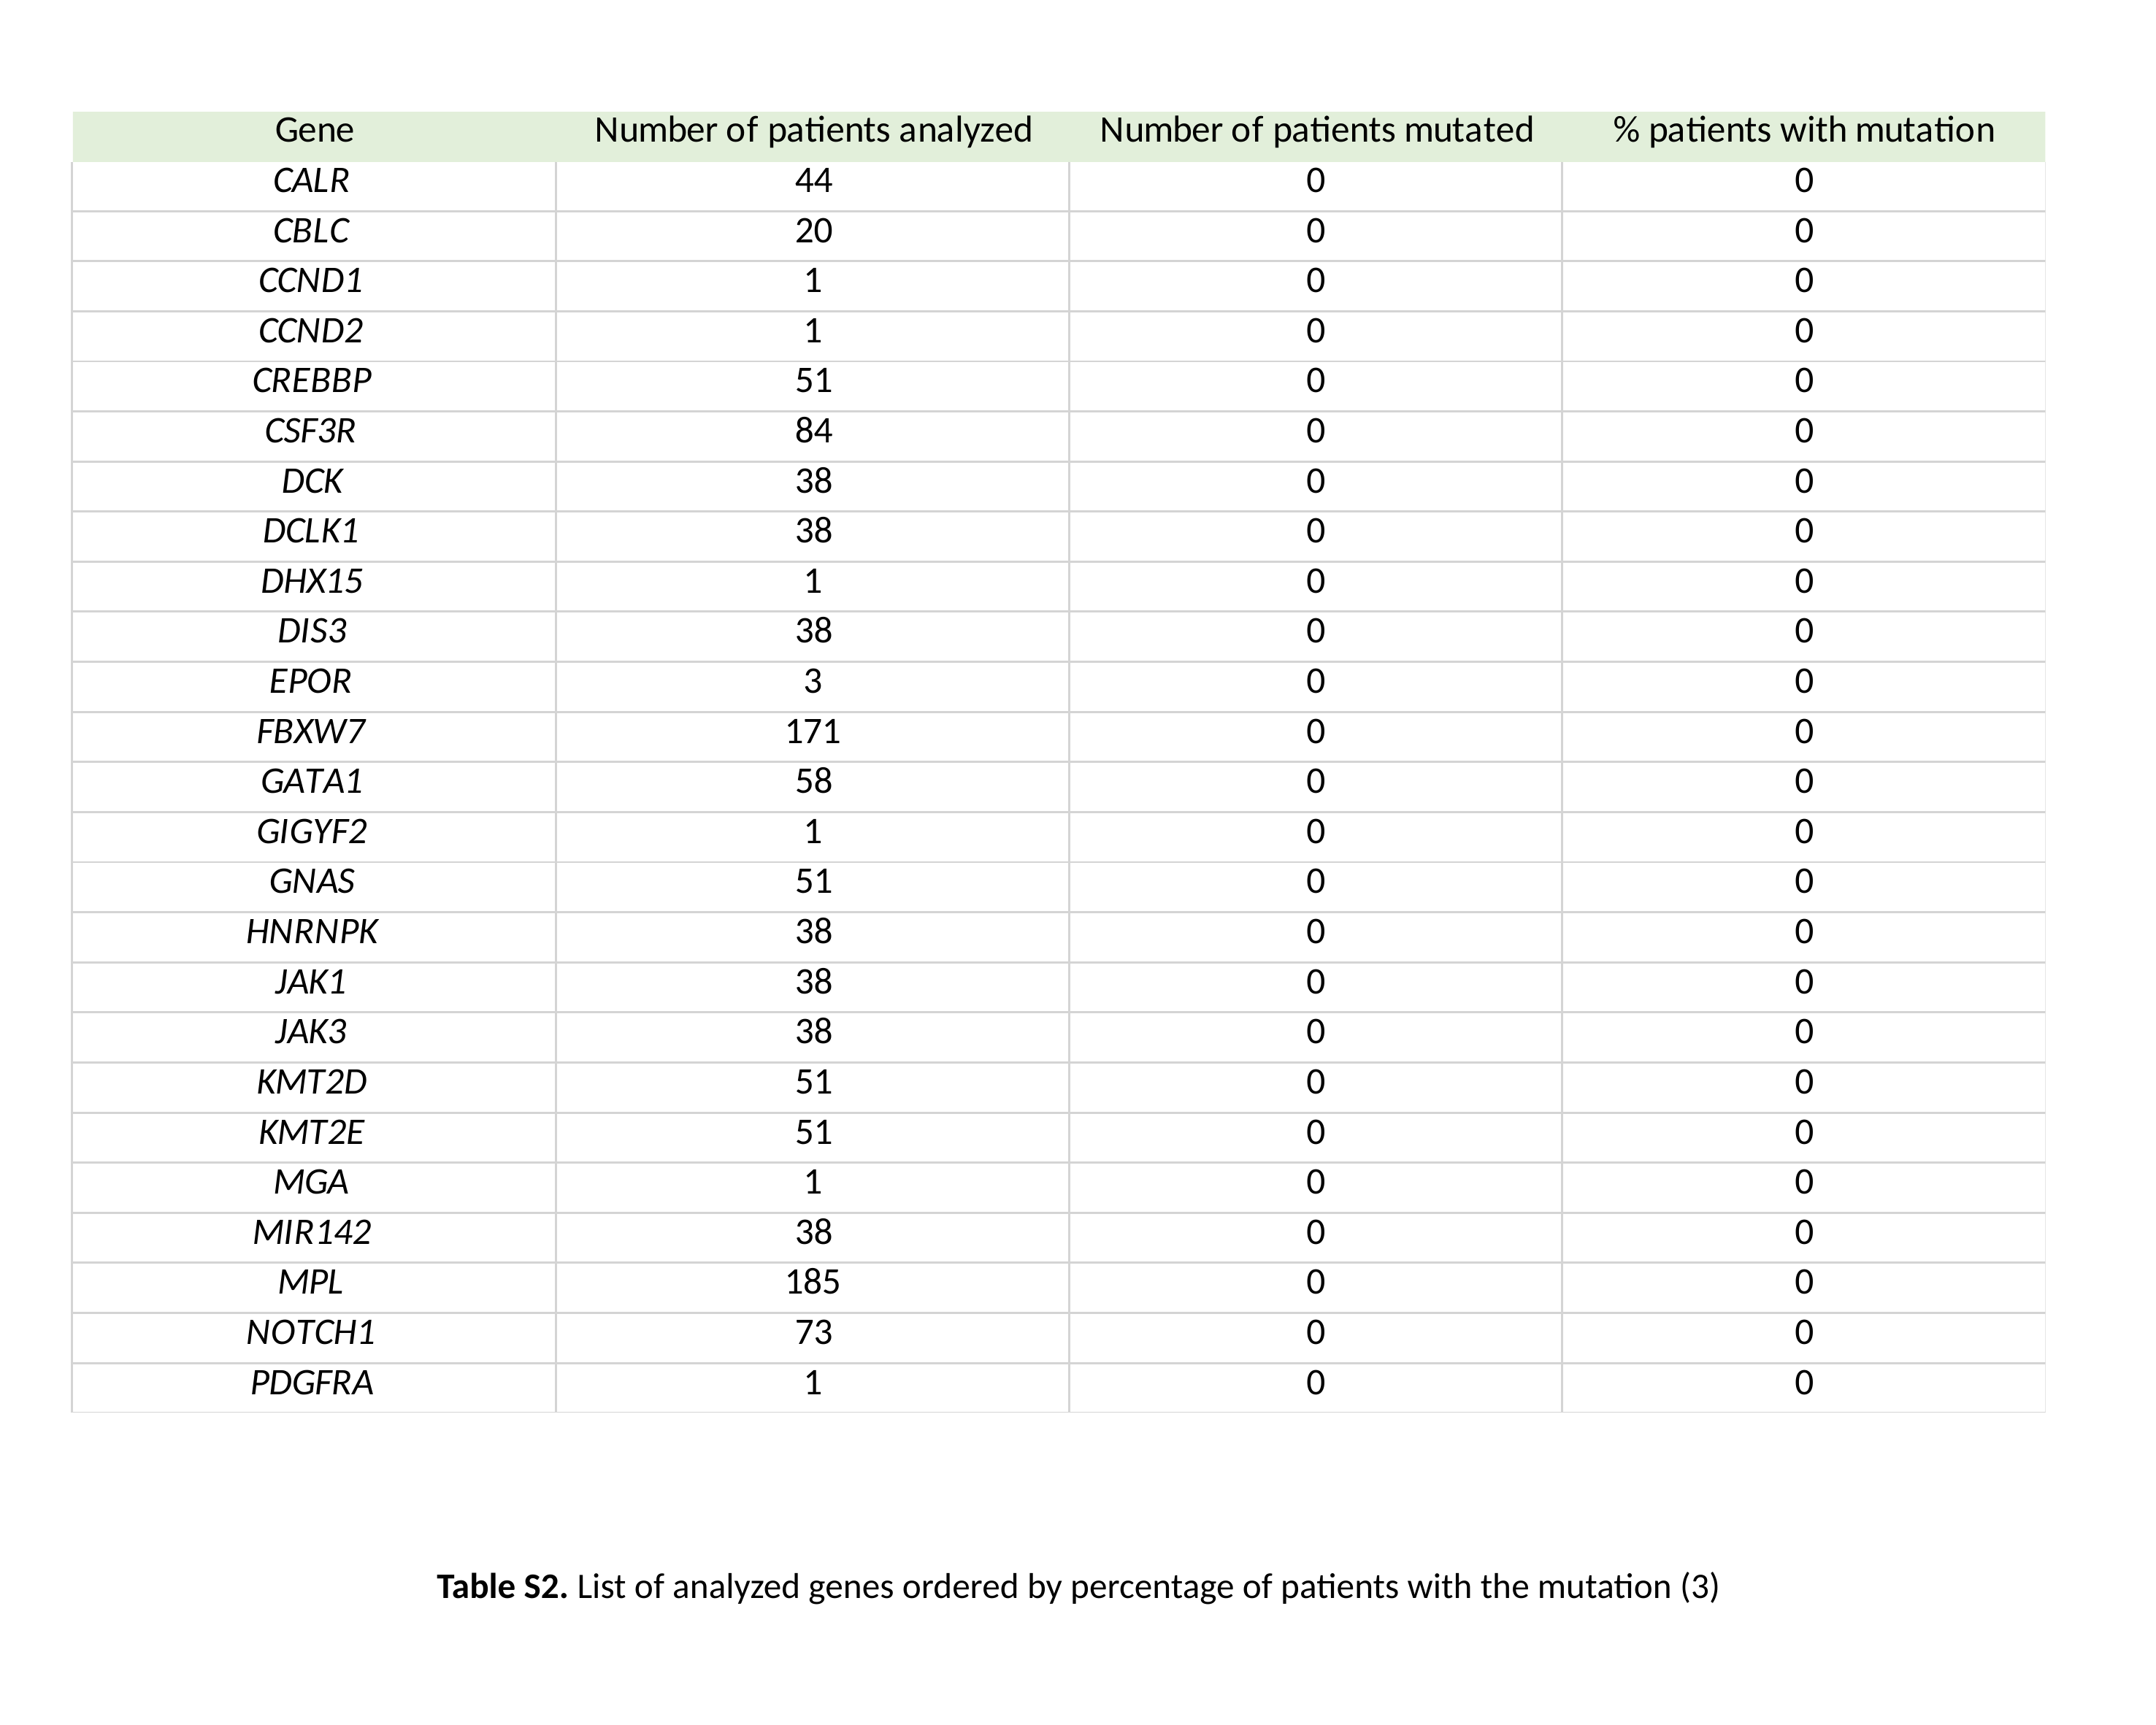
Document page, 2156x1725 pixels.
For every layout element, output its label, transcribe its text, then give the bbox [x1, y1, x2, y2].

text_box Table S2. List of analyzed genes ordered by percentage of patients with the mutation (3) [426, 1556, 2019, 1611]
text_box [70, 110, 2048, 1415]
